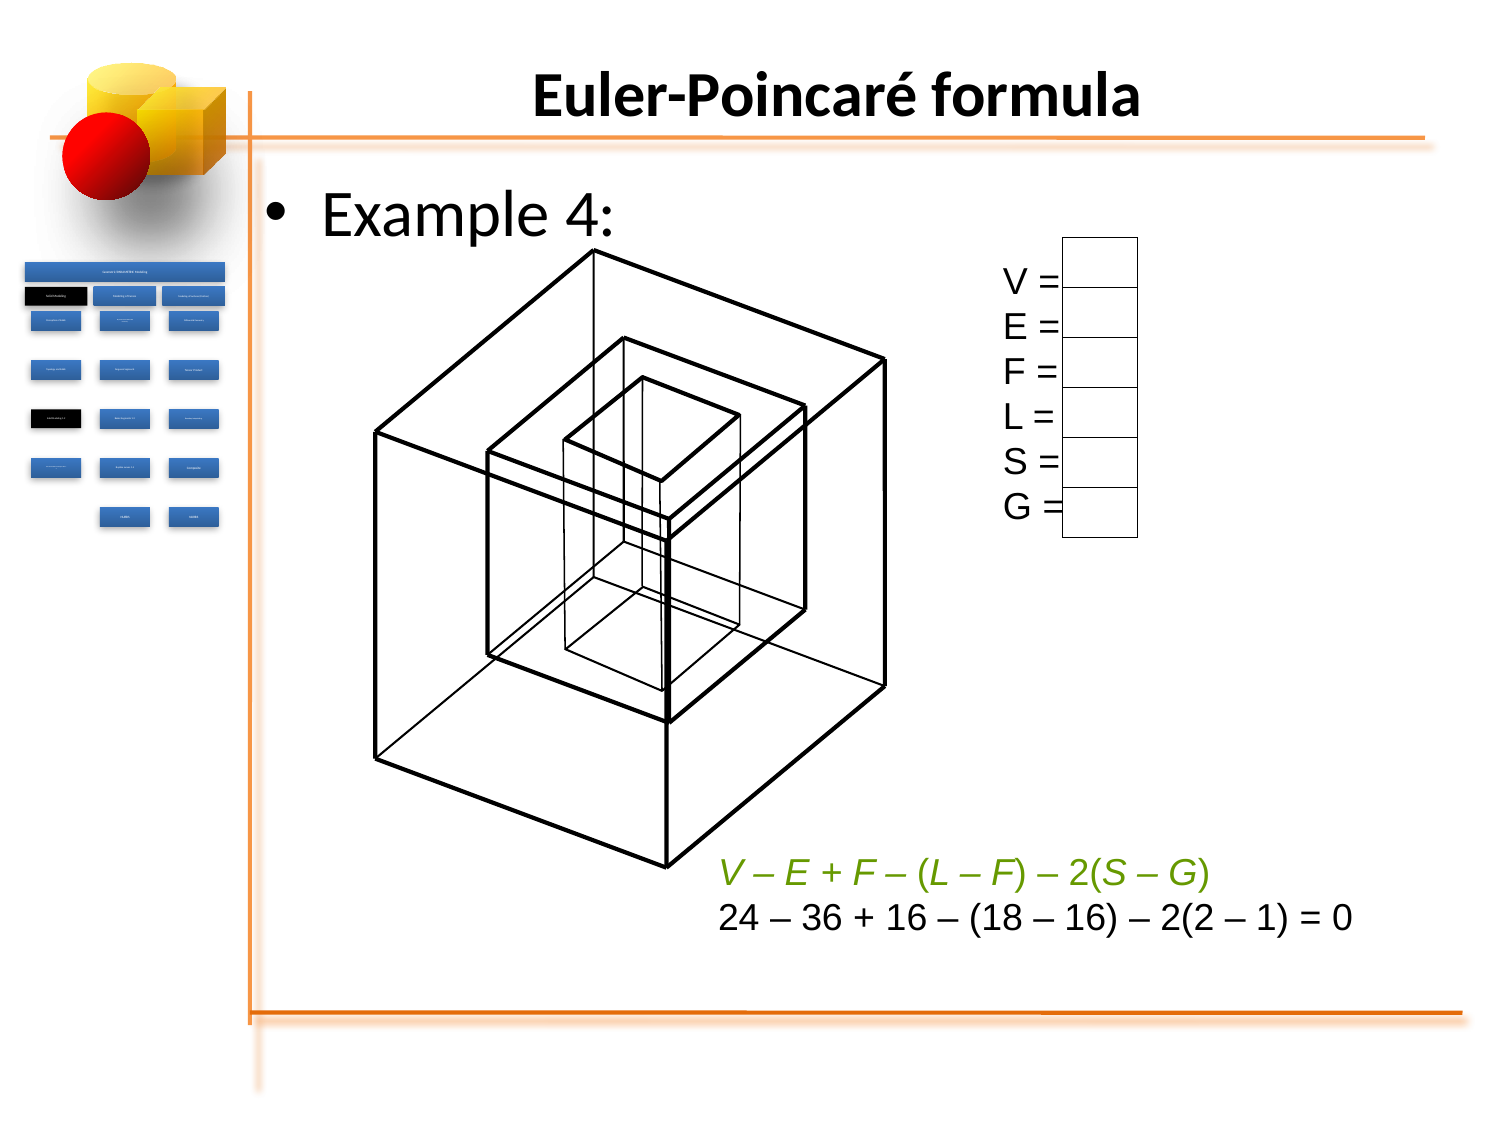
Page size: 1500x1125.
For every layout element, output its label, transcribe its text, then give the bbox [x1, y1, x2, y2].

title Euler-Poincaré formula [249, 45, 1425, 138]
text_box [1062, 287, 1138, 337]
text_box [1062, 387, 1138, 437]
text_box [1062, 337, 1138, 387]
text_box [1062, 437, 1138, 487]
text_box [1062, 487, 1138, 538]
text_box V – E + F – (L – F) – 2(S – G) 24 – 36 + 16 – (18 – 16) – 2(2 – 1) = 0 [703, 840, 1379, 946]
text_box [1062, 237, 1138, 287]
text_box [0, 262, 251, 576]
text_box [374, 249, 888, 872]
list Example 4: [249, 162, 1425, 905]
text_box V = 24 E = 36 F = 16 L = 18 S = 2 G = 1 [988, 249, 1138, 580]
